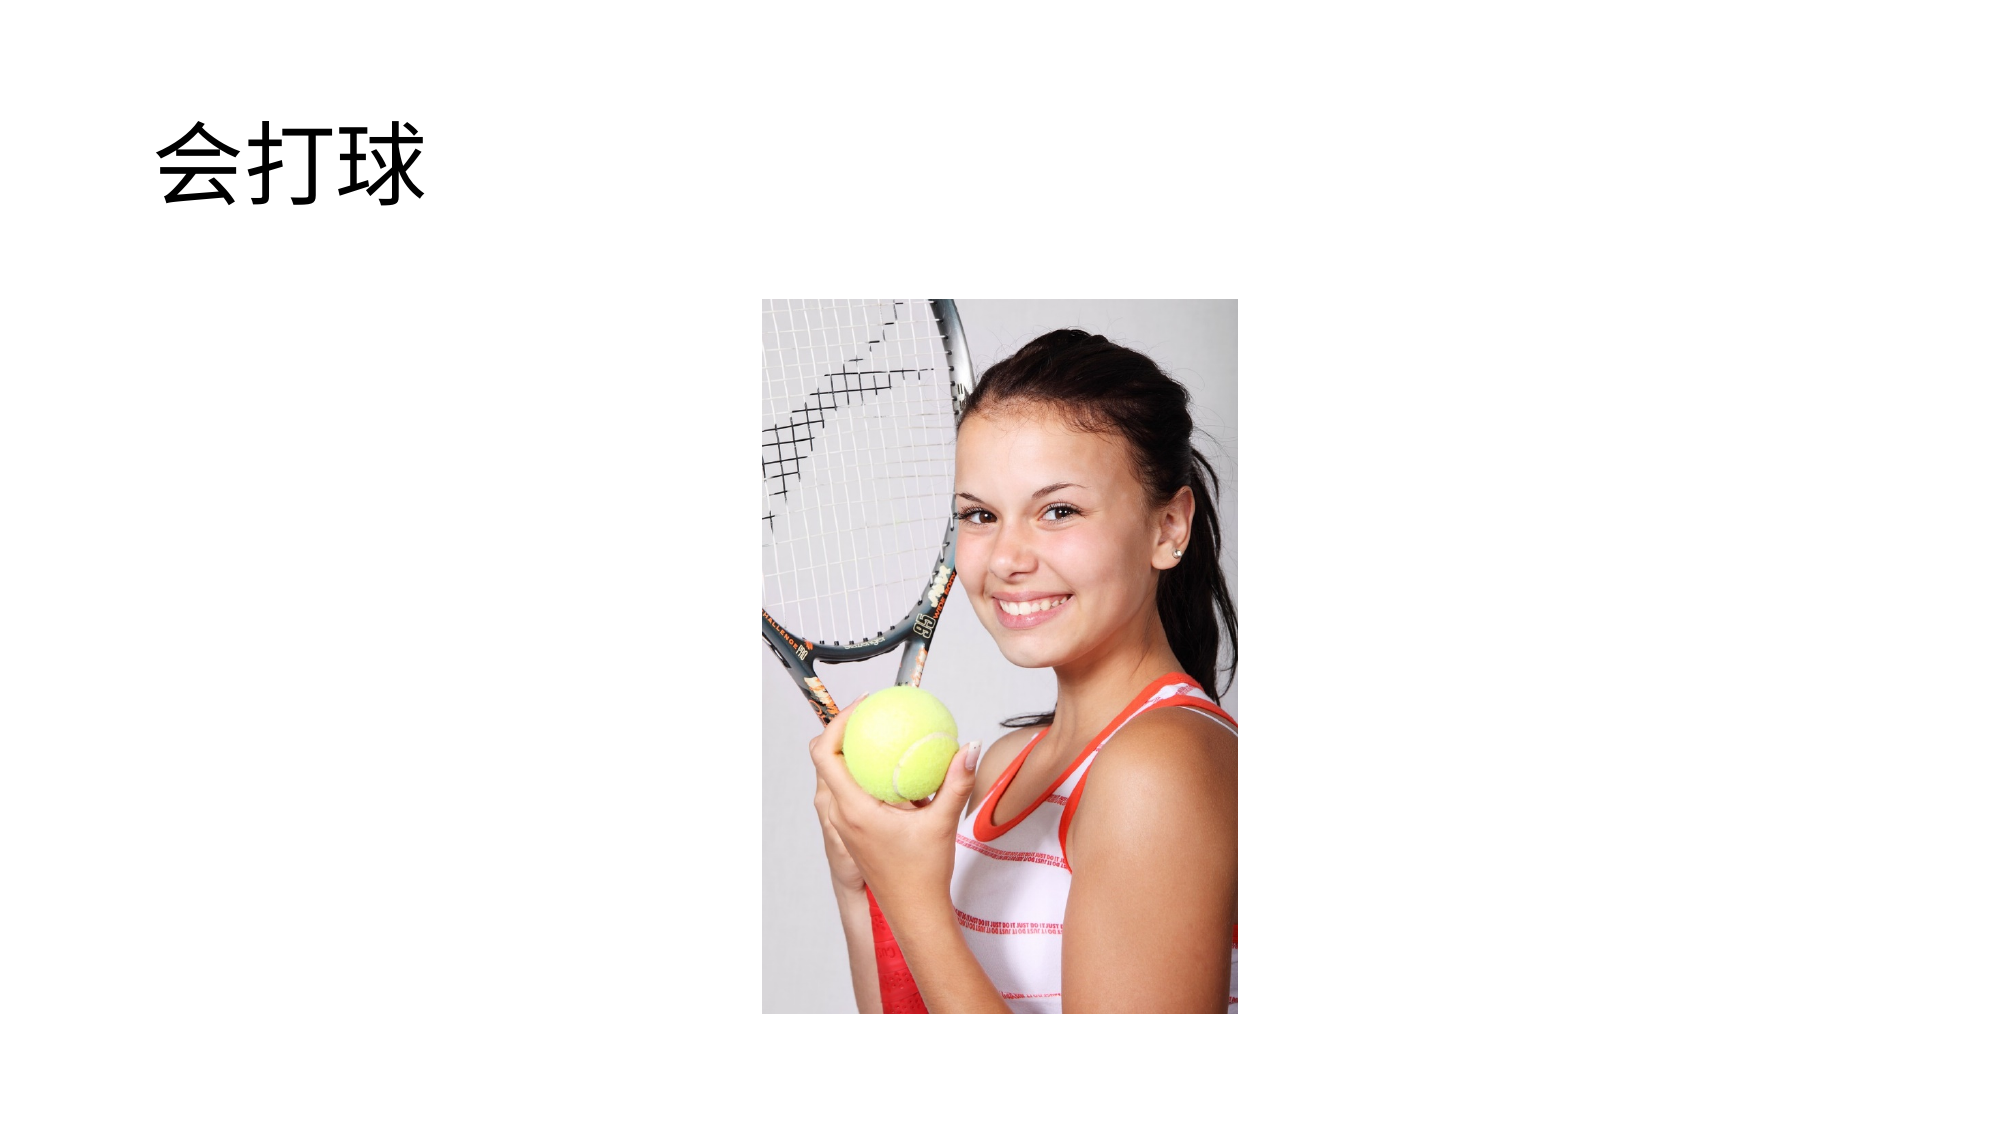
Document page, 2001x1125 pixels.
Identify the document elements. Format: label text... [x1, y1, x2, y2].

title 会打球 [137, 59, 1863, 278]
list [762, 299, 1238, 1014]
